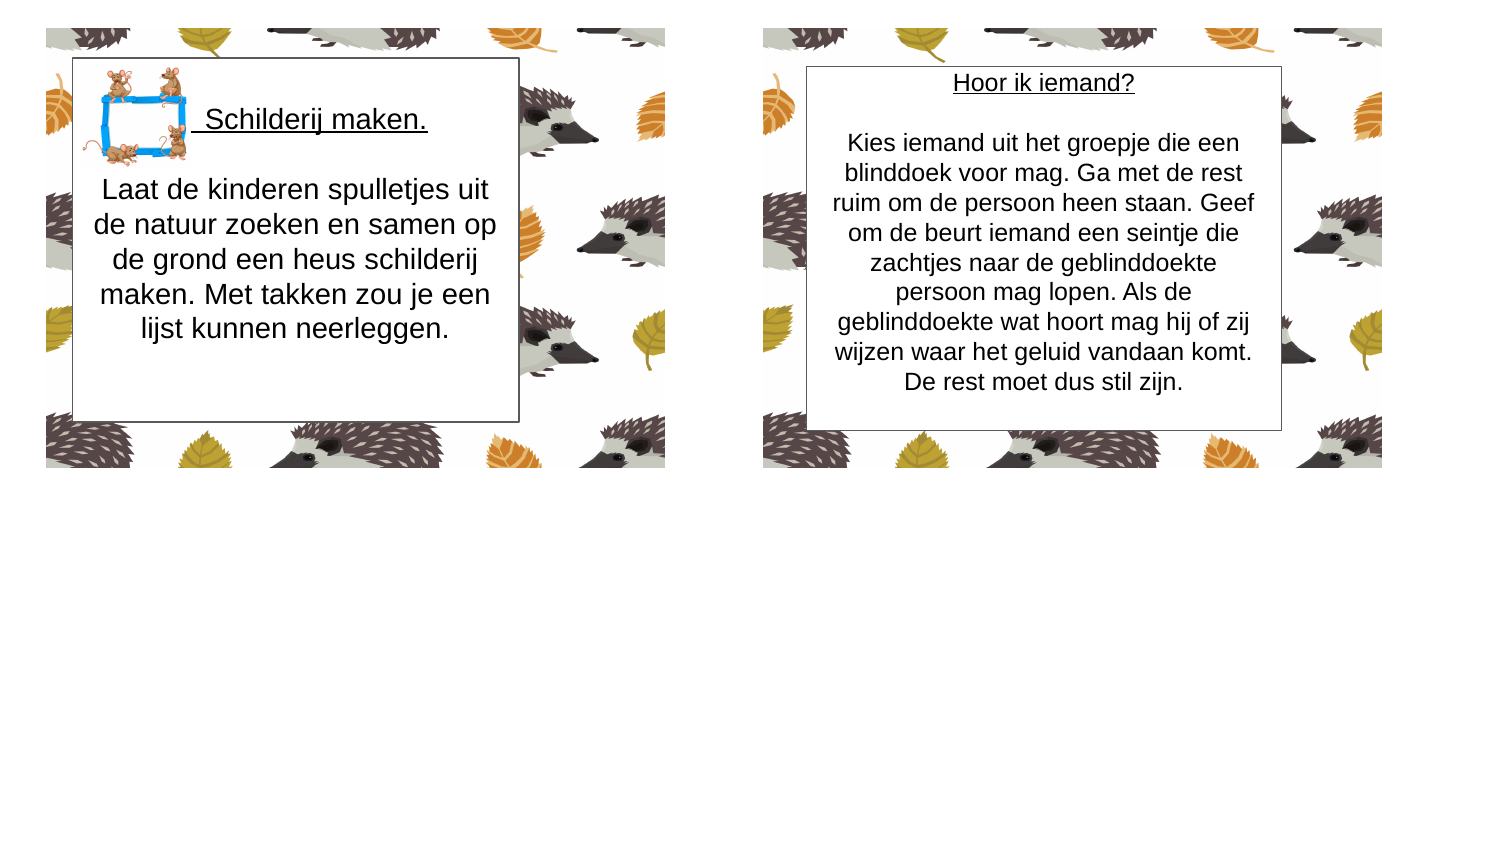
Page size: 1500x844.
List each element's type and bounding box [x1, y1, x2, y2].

picture [46, 28, 665, 469]
picture [763, 28, 1382, 469]
